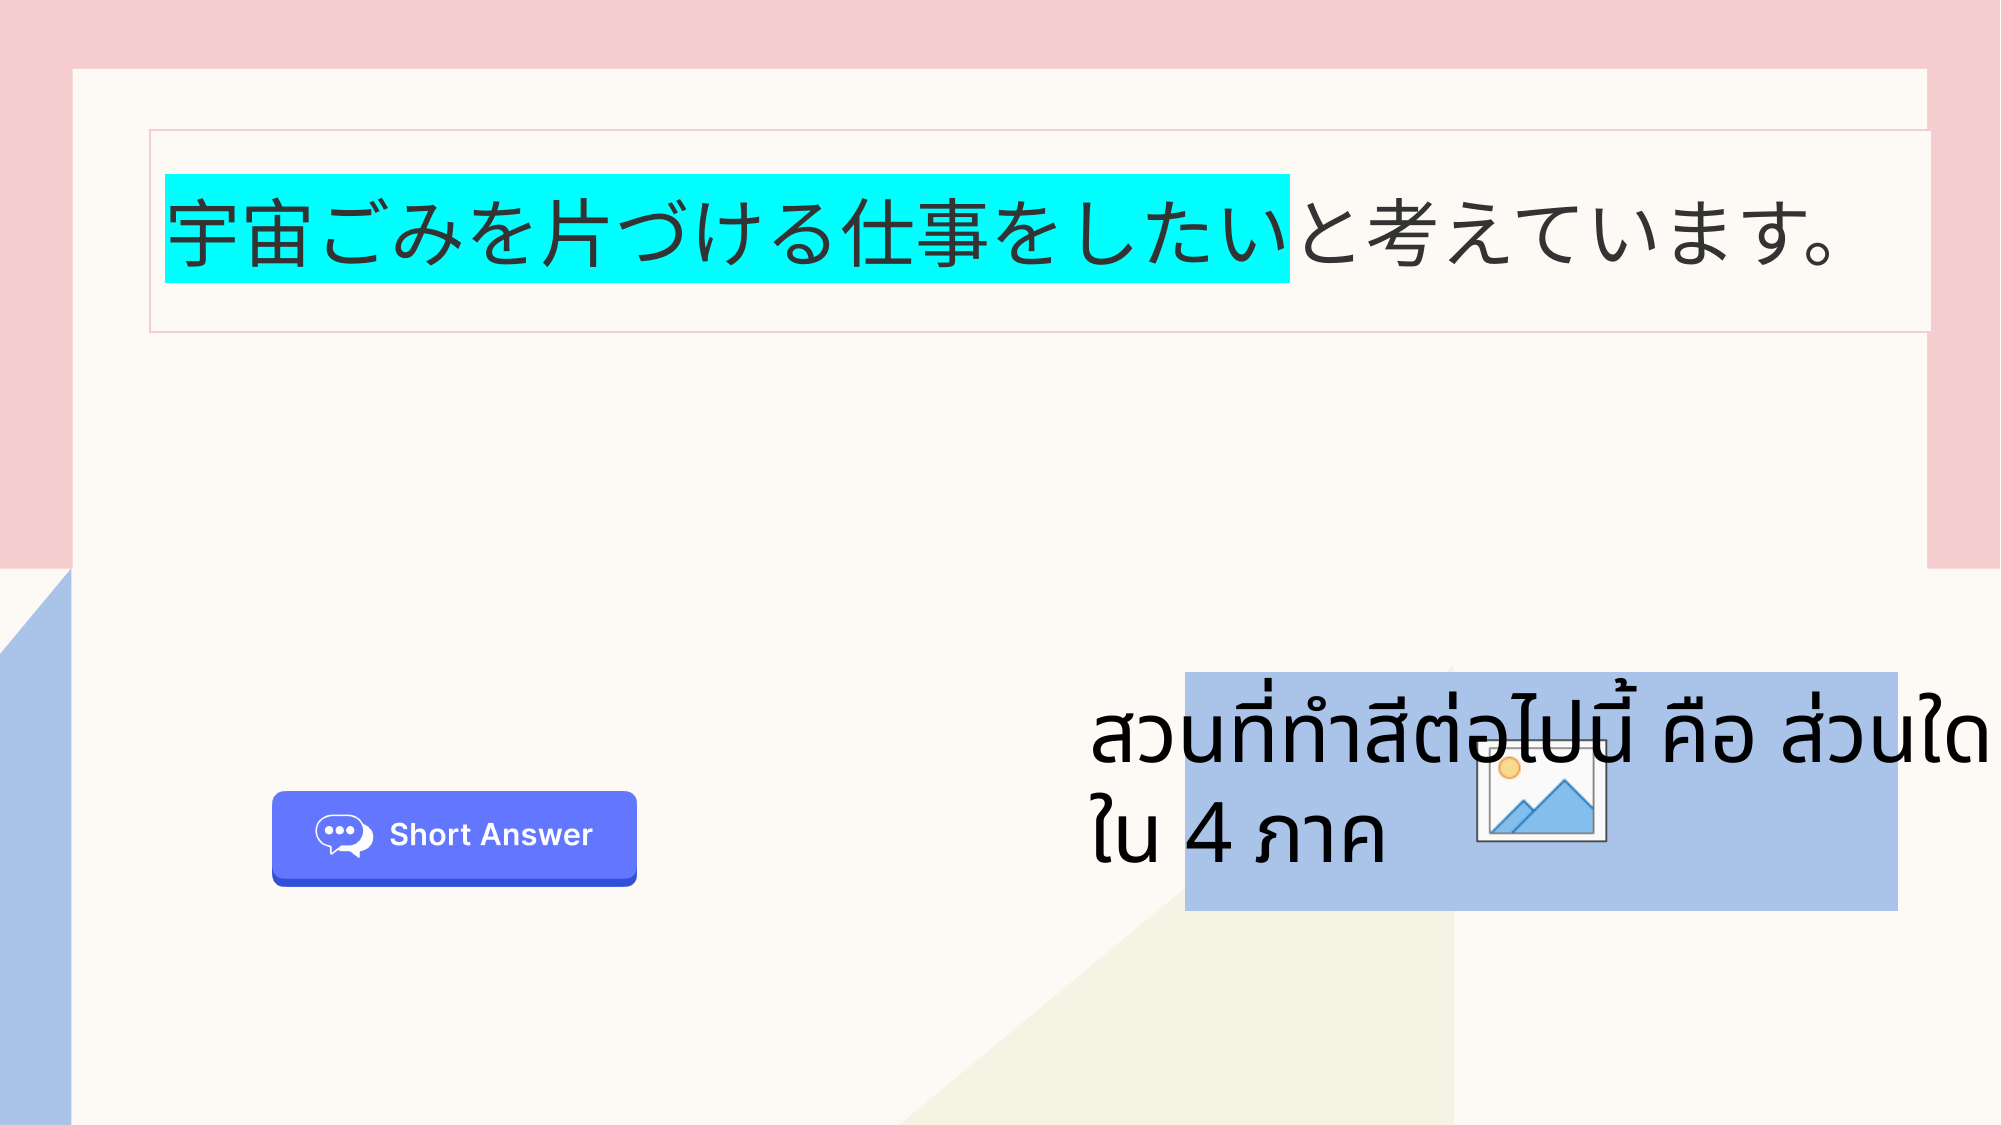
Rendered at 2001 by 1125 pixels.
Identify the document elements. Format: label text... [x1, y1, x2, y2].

picture [1185, 671, 1899, 911]
picture [272, 791, 637, 887]
title 宇宙ごみを片づける仕事をしたいと考えています。 [149, 129, 1933, 333]
